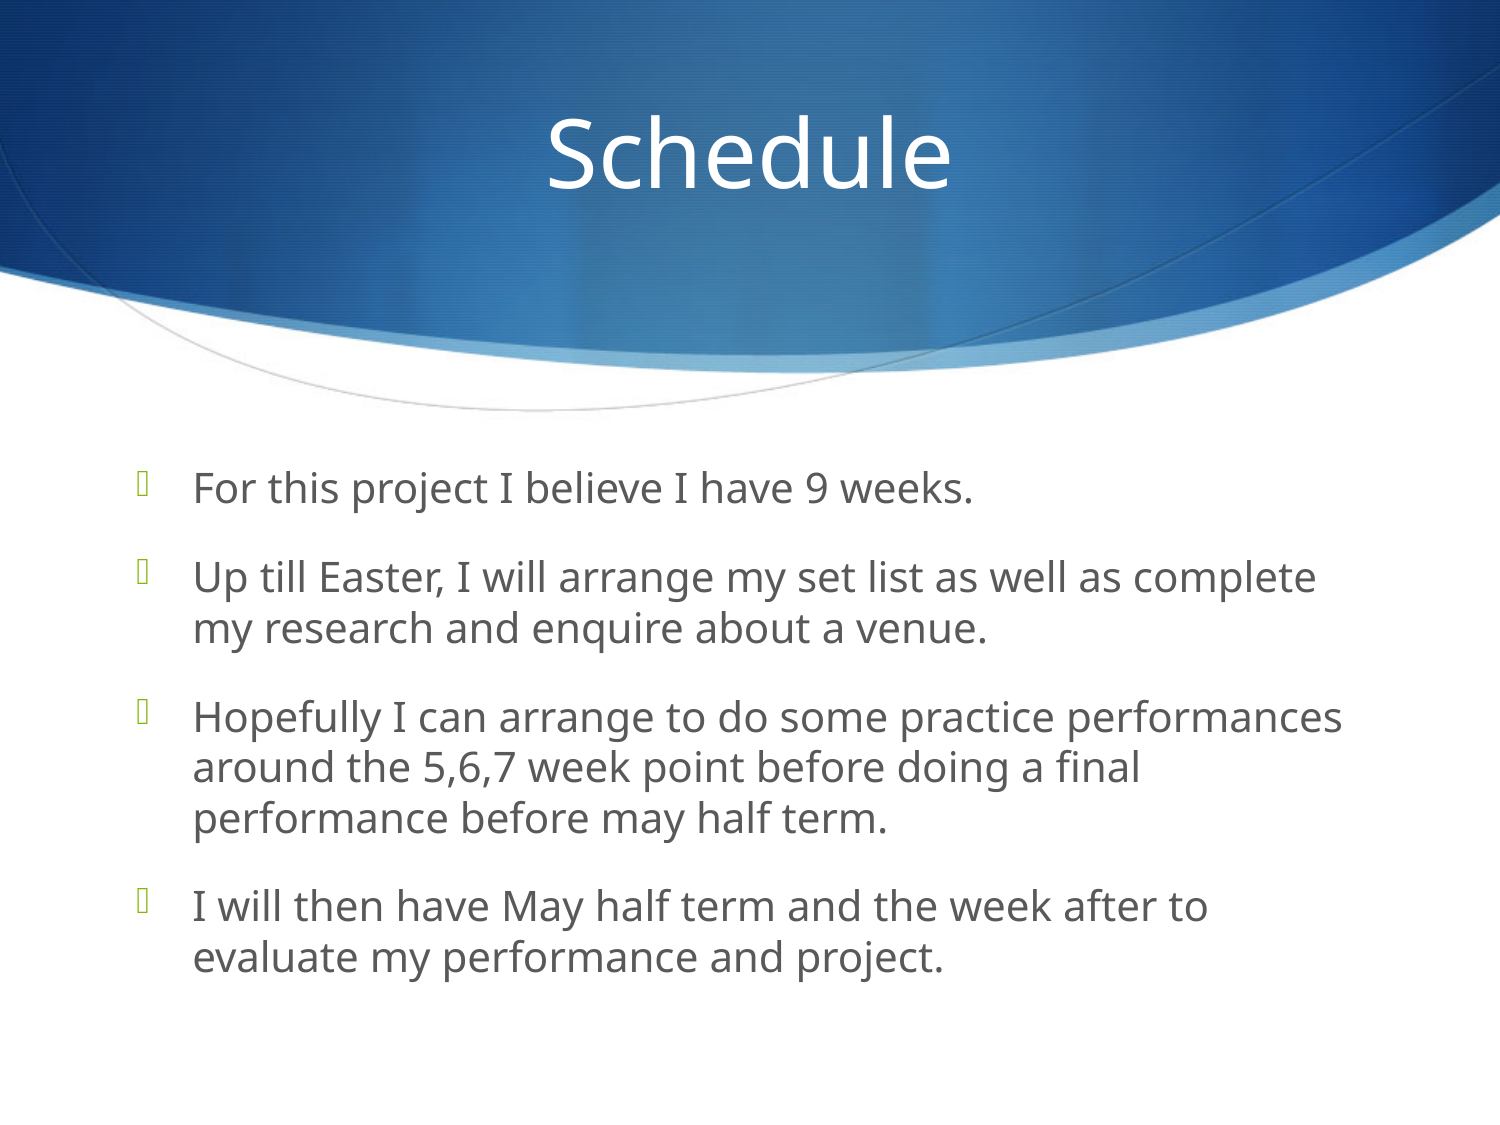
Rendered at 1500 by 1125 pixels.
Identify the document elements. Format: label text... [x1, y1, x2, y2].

picture [0, 0, 1500, 1125]
list For this project I believe I have 9 weeks. Up till Easter, I will arrange my set list as well as complete my research and enquire about a venue. Hopefully I can arrange to do some practice performances around the 5,6,7 week point before doing a final performance before may half term. I will then have May half term and the week after to evaluate my performance and project. [121, 454, 1379, 991]
title Schedule [75, 56, 1425, 245]
